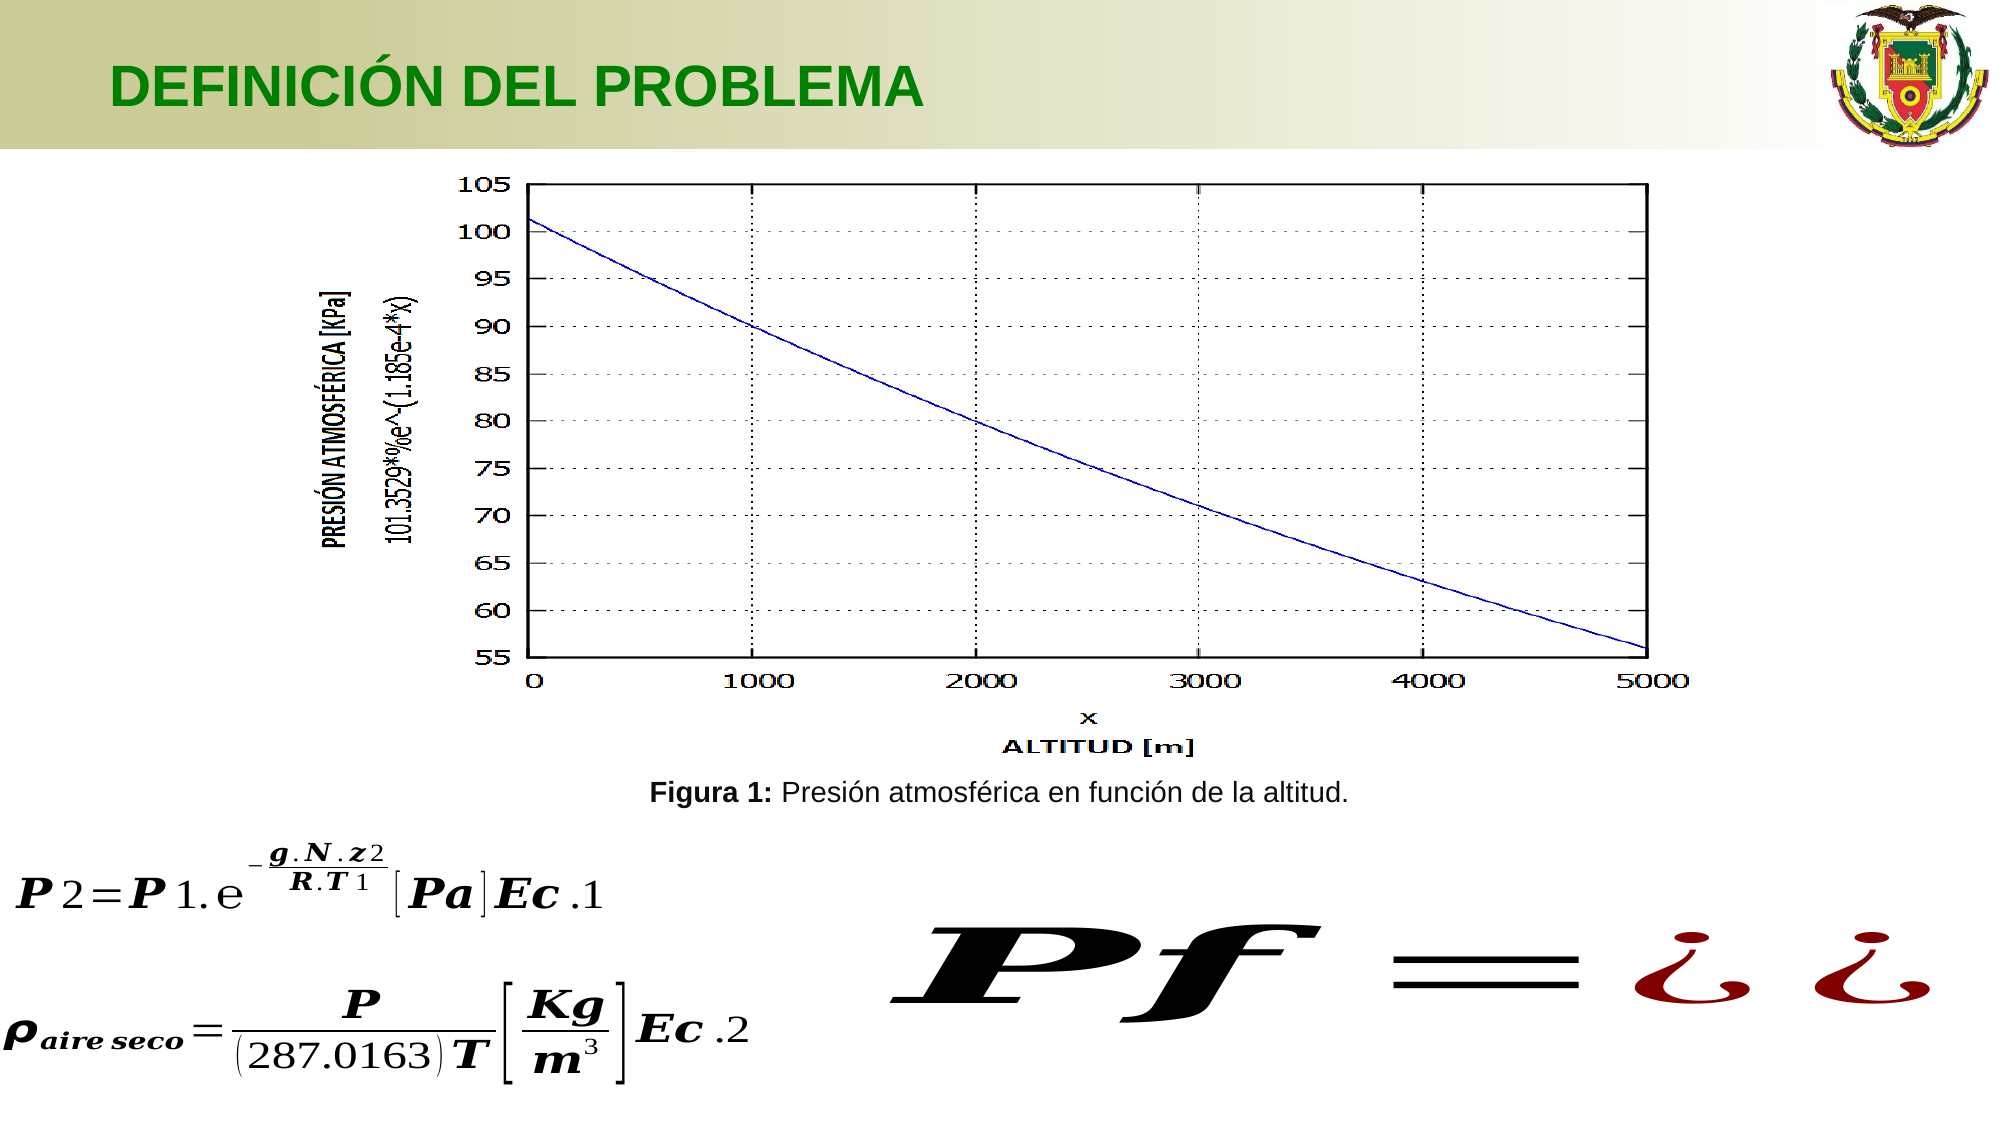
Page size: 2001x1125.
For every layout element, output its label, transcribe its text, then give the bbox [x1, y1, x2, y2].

title DEFINICIÓN DEL PROBLEMA [94, 18, 1914, 126]
picture [1824, 4, 1993, 149]
list Figura 1: Presión atmosférica en función de la altitud. [86, 169, 1914, 1048]
picture [308, 169, 1692, 760]
